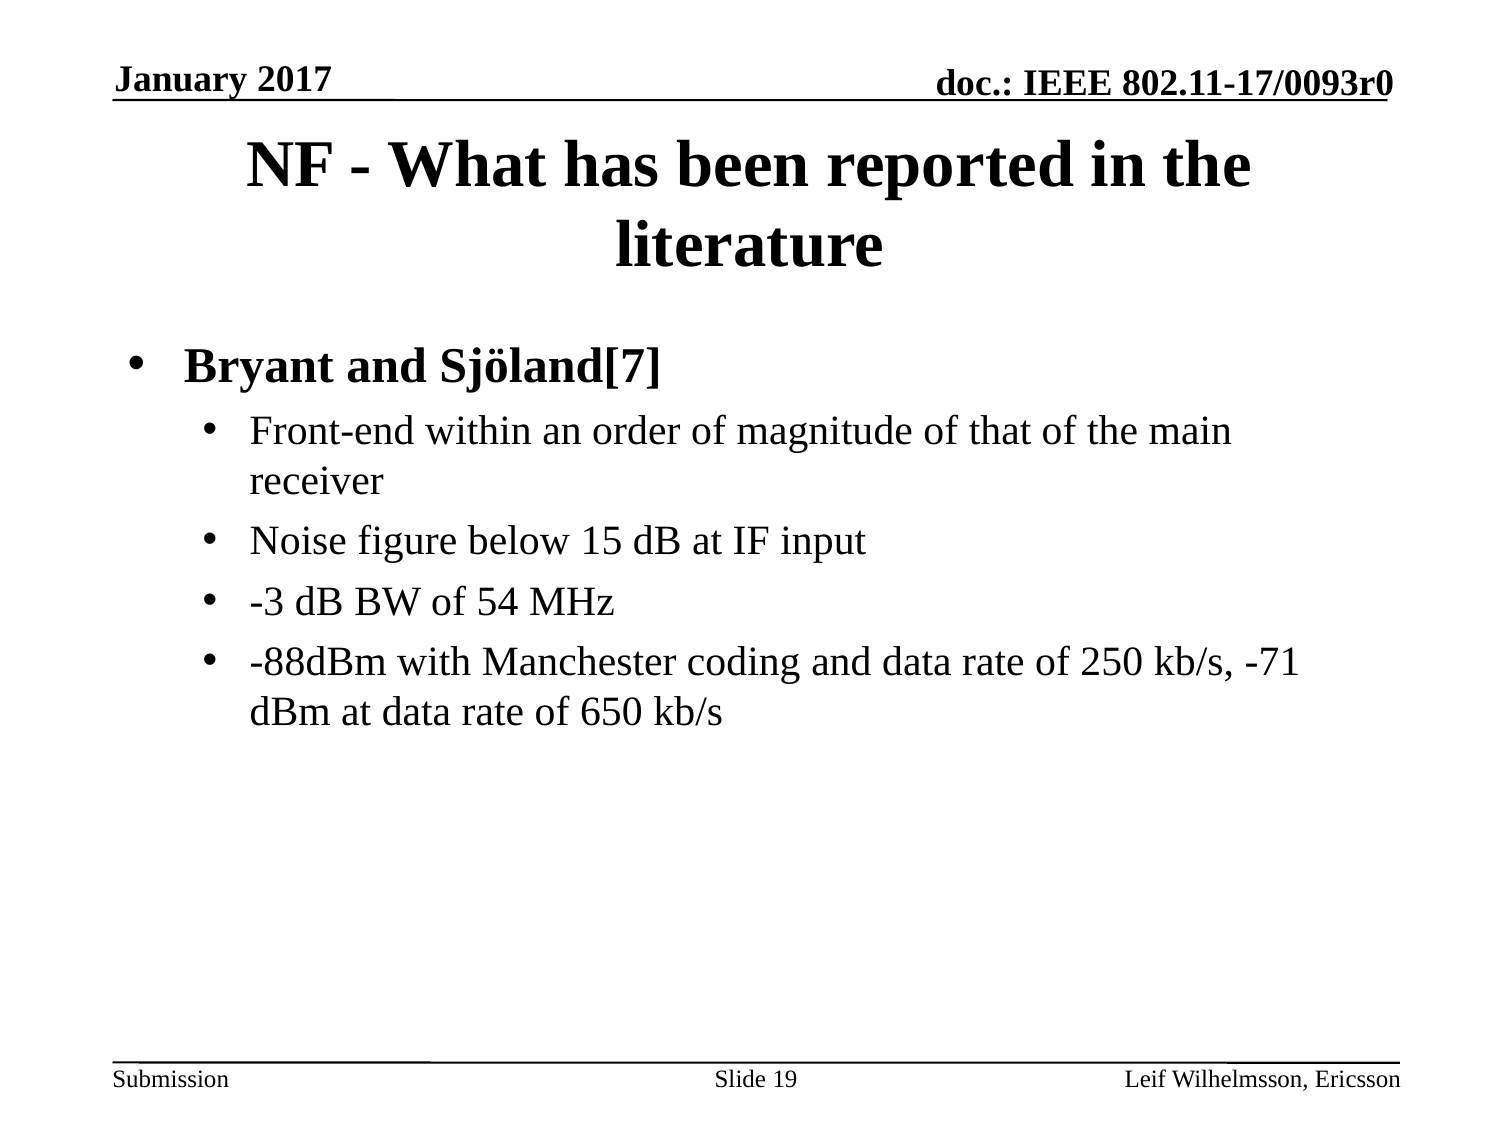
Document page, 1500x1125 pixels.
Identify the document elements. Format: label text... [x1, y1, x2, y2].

footer Leif Wilhelmsson, Ericsson [878, 1061, 1402, 1093]
list Bryant and Sjöland[7] Front-end within an order of magnitude of that of the main receiver Noise figure below 15 dB at IF input -3 dB BW of 54 MHz -88dBm with Manchester coding and data rate of 250 kb/s, -71 dBm at data rate of 650 kb/s [112, 324, 1388, 1000]
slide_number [114, 54, 423, 100]
slide_number Slide 19 [712, 1061, 800, 1123]
title NF - What has been reported in the literature [112, 112, 1388, 288]
